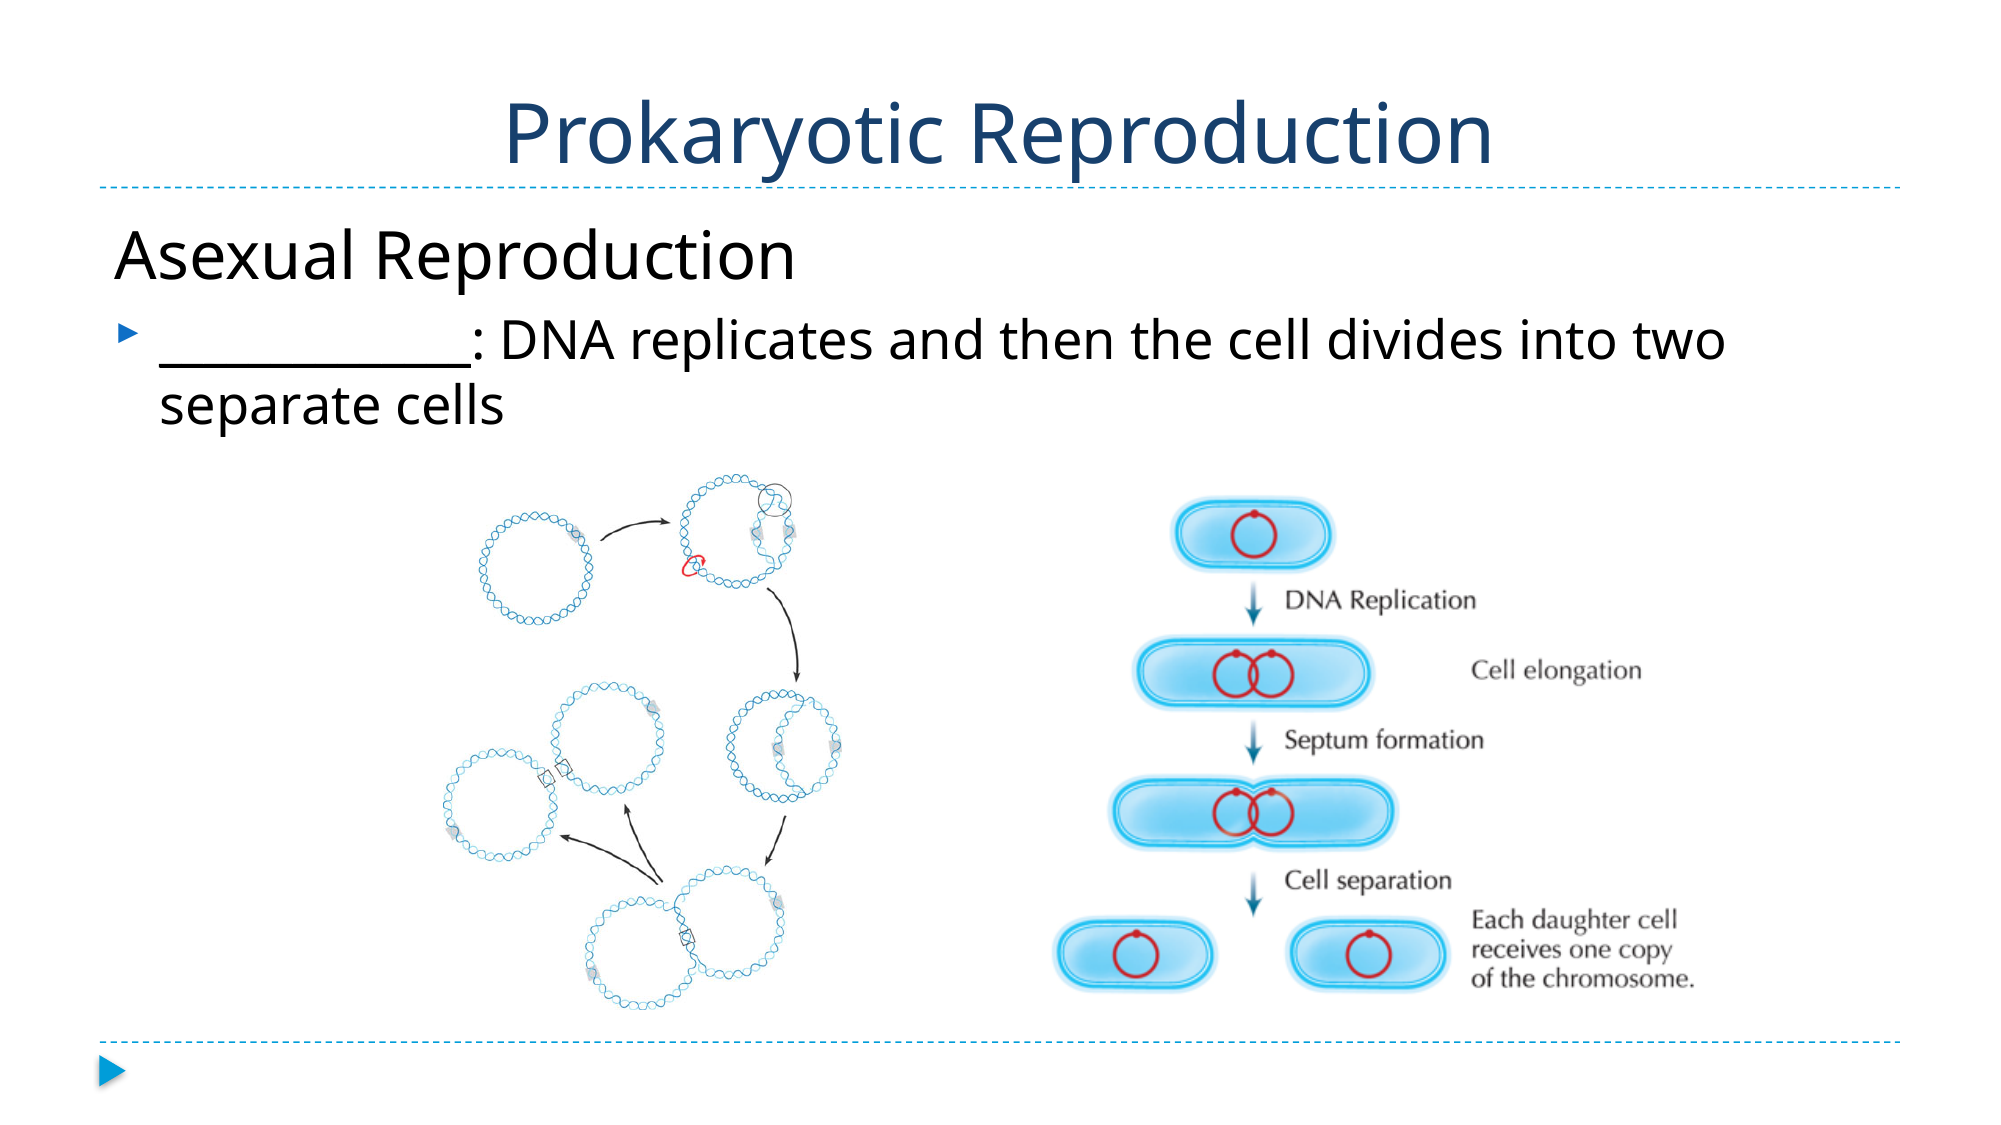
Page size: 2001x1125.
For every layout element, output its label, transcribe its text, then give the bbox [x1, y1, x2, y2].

picture [999, 483, 1716, 1011]
title Prokaryotic Reproduction [99, 24, 1900, 188]
list Asexual Reproduction ______________: DNA replicates and then the cell divides into two separate cells [99, 205, 1900, 1010]
picture [443, 474, 842, 1011]
